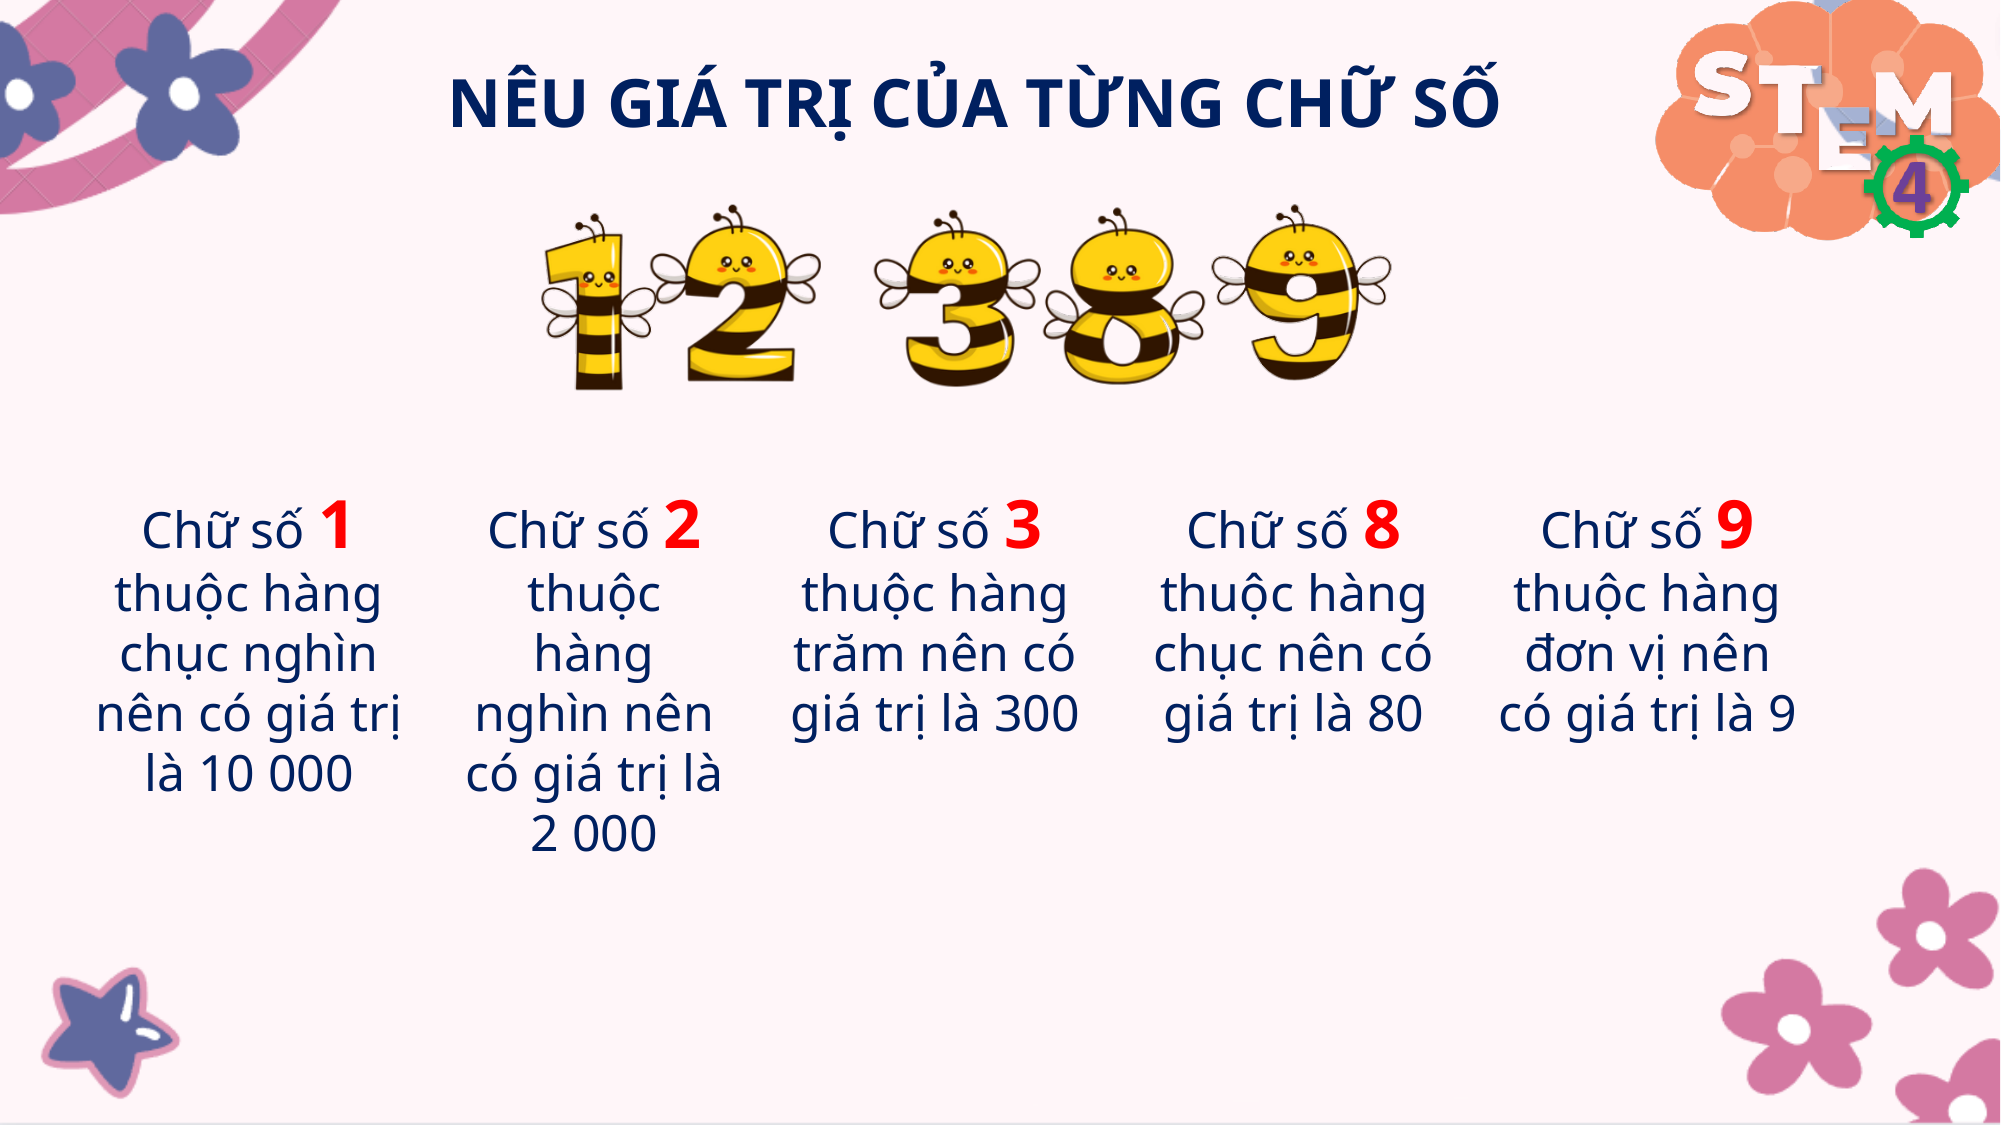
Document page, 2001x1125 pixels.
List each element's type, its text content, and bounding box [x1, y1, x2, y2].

text_box Chữ số 1 thuộc hàng chục nghìn nên có giá trị là 10 000 [70, 474, 428, 810]
text_box NÊU GIÁ TRỊ CỦA TỪNG CHỮ SỐ [414, 53, 1538, 148]
text_box Chữ số 8 thuộc hàng chục nên có giá trị là 80 [1129, 474, 1459, 750]
text_box Chữ số 3 thuộc hàng trăm nên có giá trị là 300 [761, 474, 1109, 750]
text_box Chữ số 2 thuộc hàng nghìn nên có giá trị là 2 000 [447, 474, 742, 870]
text_box Chữ số 9 thuộc hàng đơn vị nên có giá trị là 9 [1478, 474, 1817, 750]
picture [0, 0, 2001, 1125]
